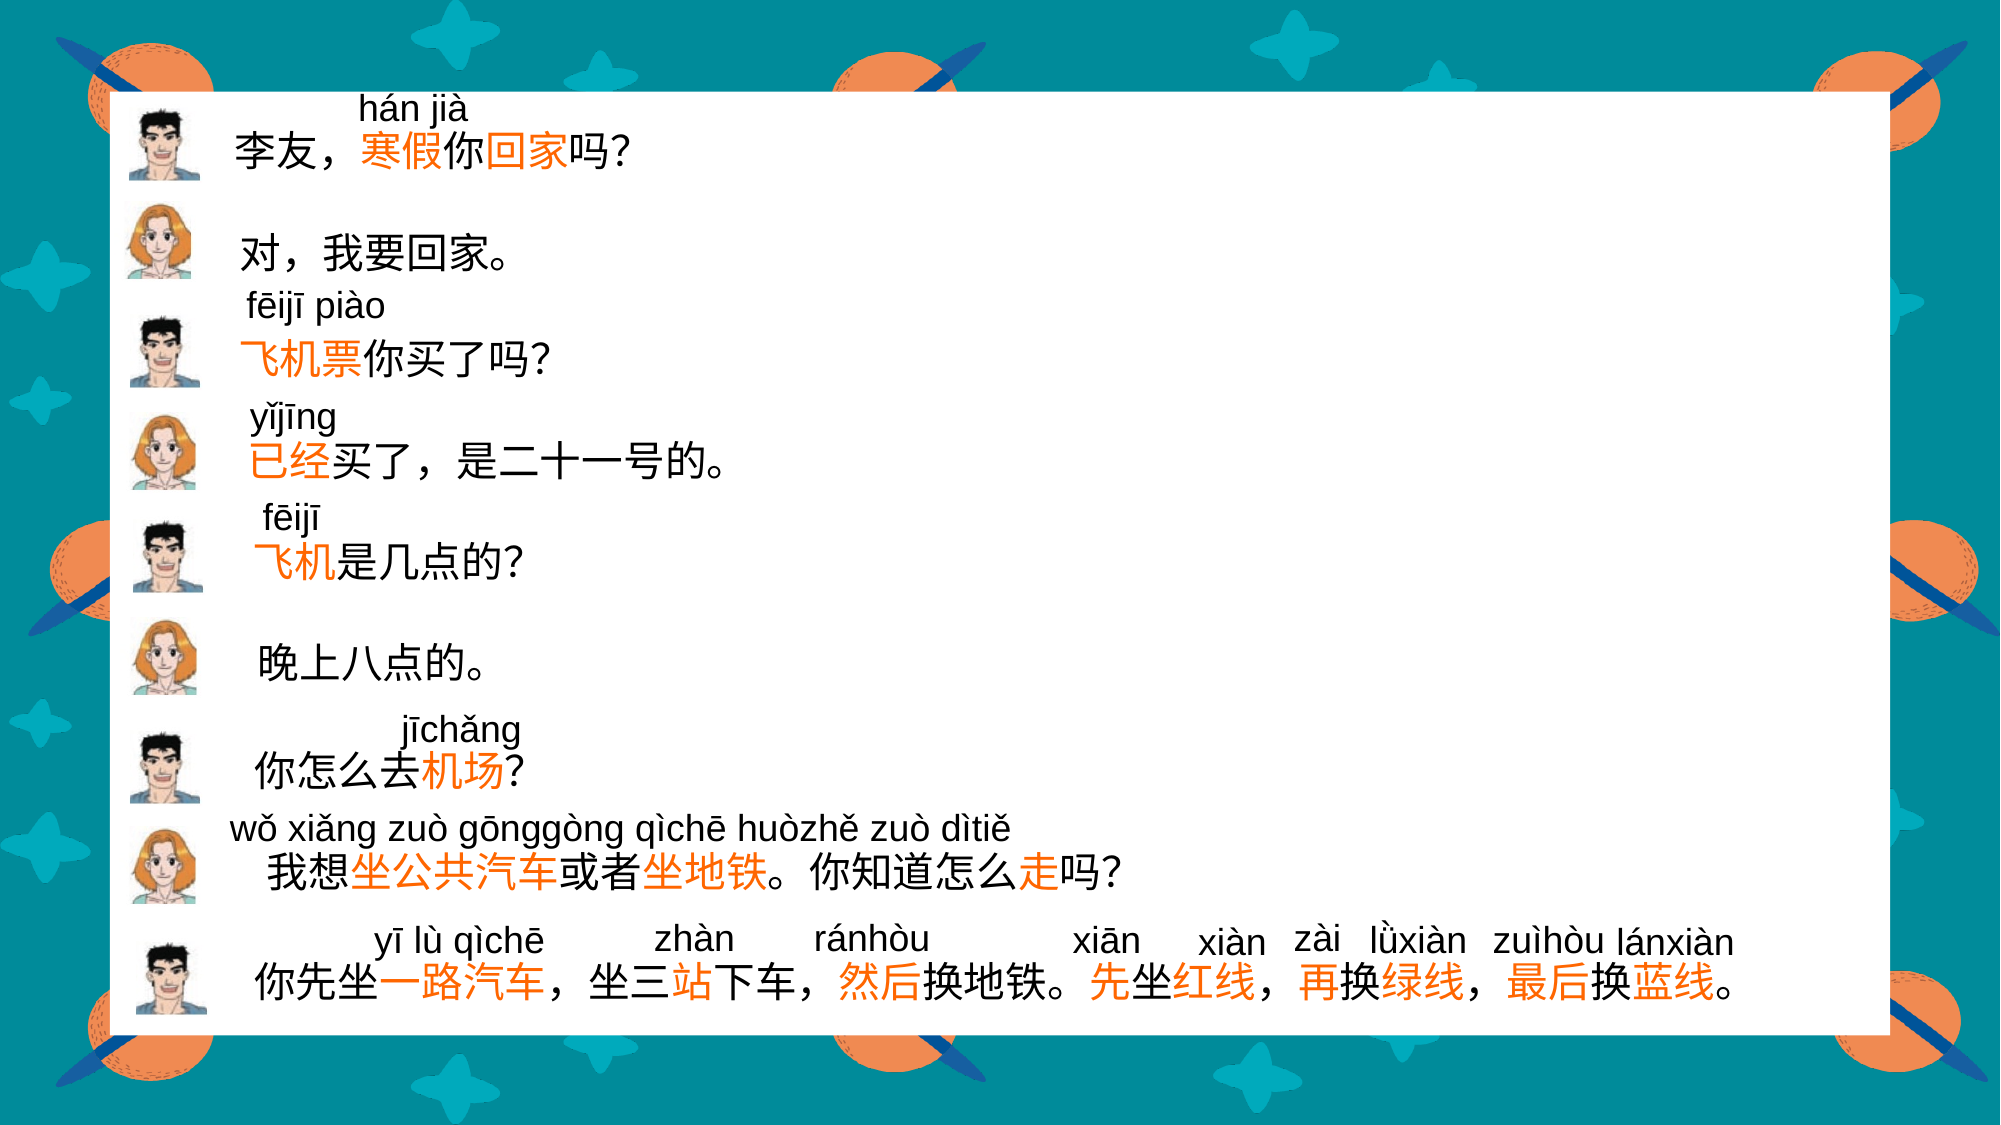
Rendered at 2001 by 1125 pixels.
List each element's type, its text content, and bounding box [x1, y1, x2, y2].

text_box fēijī [247, 485, 346, 546]
text_box 晚上八点的。 [242, 629, 523, 695]
text_box lánxiàn [1601, 910, 1750, 971]
text_box 我想坐公共汽车或者坐地铁。你知道怎么走吗？ [251, 838, 1159, 904]
text_box 飞机是几点的？ [238, 528, 561, 593]
text_box 李友，寒假你回家吗？ [220, 117, 668, 183]
text_box yǐjīng [235, 384, 363, 445]
text_box fēijī piào [231, 273, 411, 333]
text_box zài [1278, 906, 1357, 967]
text_box zuìhòu [1493, 908, 1620, 969]
text_box jīchǎng [386, 697, 547, 758]
text_box 你先坐一路汽车，坐三站下车，然后换地铁。先坐红线，再换绿线，最后换蓝线。 [239, 948, 1773, 1014]
text_box 对，我要回家。 [224, 219, 547, 284]
text_box yī lù qìchē [359, 908, 571, 969]
text_box wǒ xiǎng zuò gōnggòng qìchē huòzhě zuò dìtiě [215, 797, 1027, 857]
text_box ránhòu [799, 906, 956, 967]
text_box lǜxiàn [1354, 908, 1493, 969]
text_box xiàn [1183, 910, 1282, 971]
text_box 飞机票你买了吗？ [223, 325, 588, 390]
picture [0, 0, 2000, 1125]
text_box xiān [1057, 908, 1157, 969]
text_box hán jià [343, 77, 484, 137]
text_box 你怎么去机场？ [239, 737, 562, 797]
text_box 已经买了，是二十一号的。 [232, 426, 764, 492]
text_box zhàn [639, 906, 750, 967]
